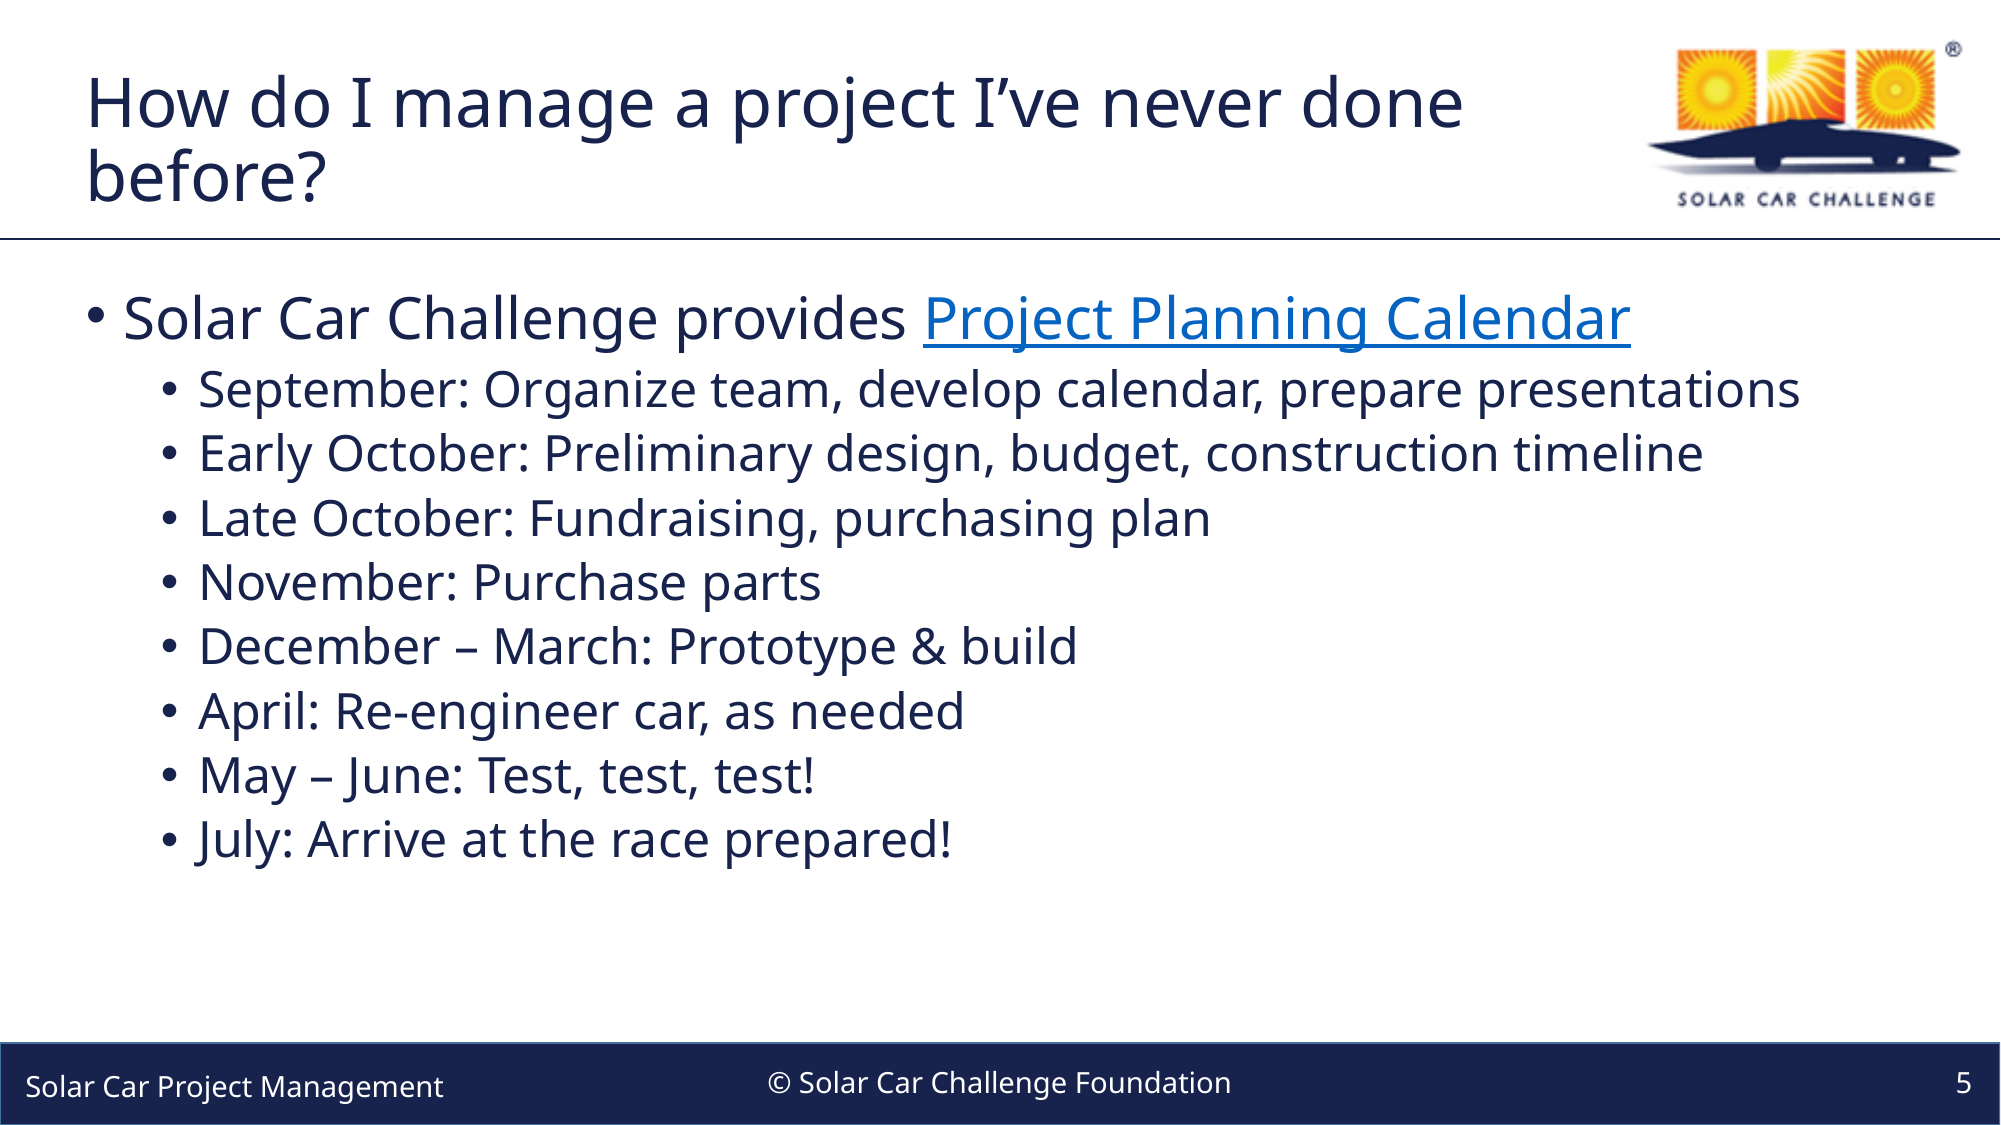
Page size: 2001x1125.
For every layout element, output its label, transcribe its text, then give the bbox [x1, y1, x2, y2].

footer © Solar Car Challenge Foundation [662, 1054, 1338, 1114]
picture [1637, 30, 1971, 225]
slide_number 5 [1537, 1054, 1988, 1114]
slide_number Solar Car Project Management [10, 1055, 608, 1116]
list Solar Car Challenge provides Project Planning Calendar September: Organize team, develop calendar, prepare presentations Early October: Preliminary design, budget, construction timeline Late October: Fundraising, purchasing plan November: Purchase parts December – March: Prototype & build April: Re-engineer car, as needed May – June: Test, test, test! July: Arrive at the race prepared! [70, 275, 1944, 1014]
title How do I manage a project I’ve never done before? [70, 59, 1619, 225]
